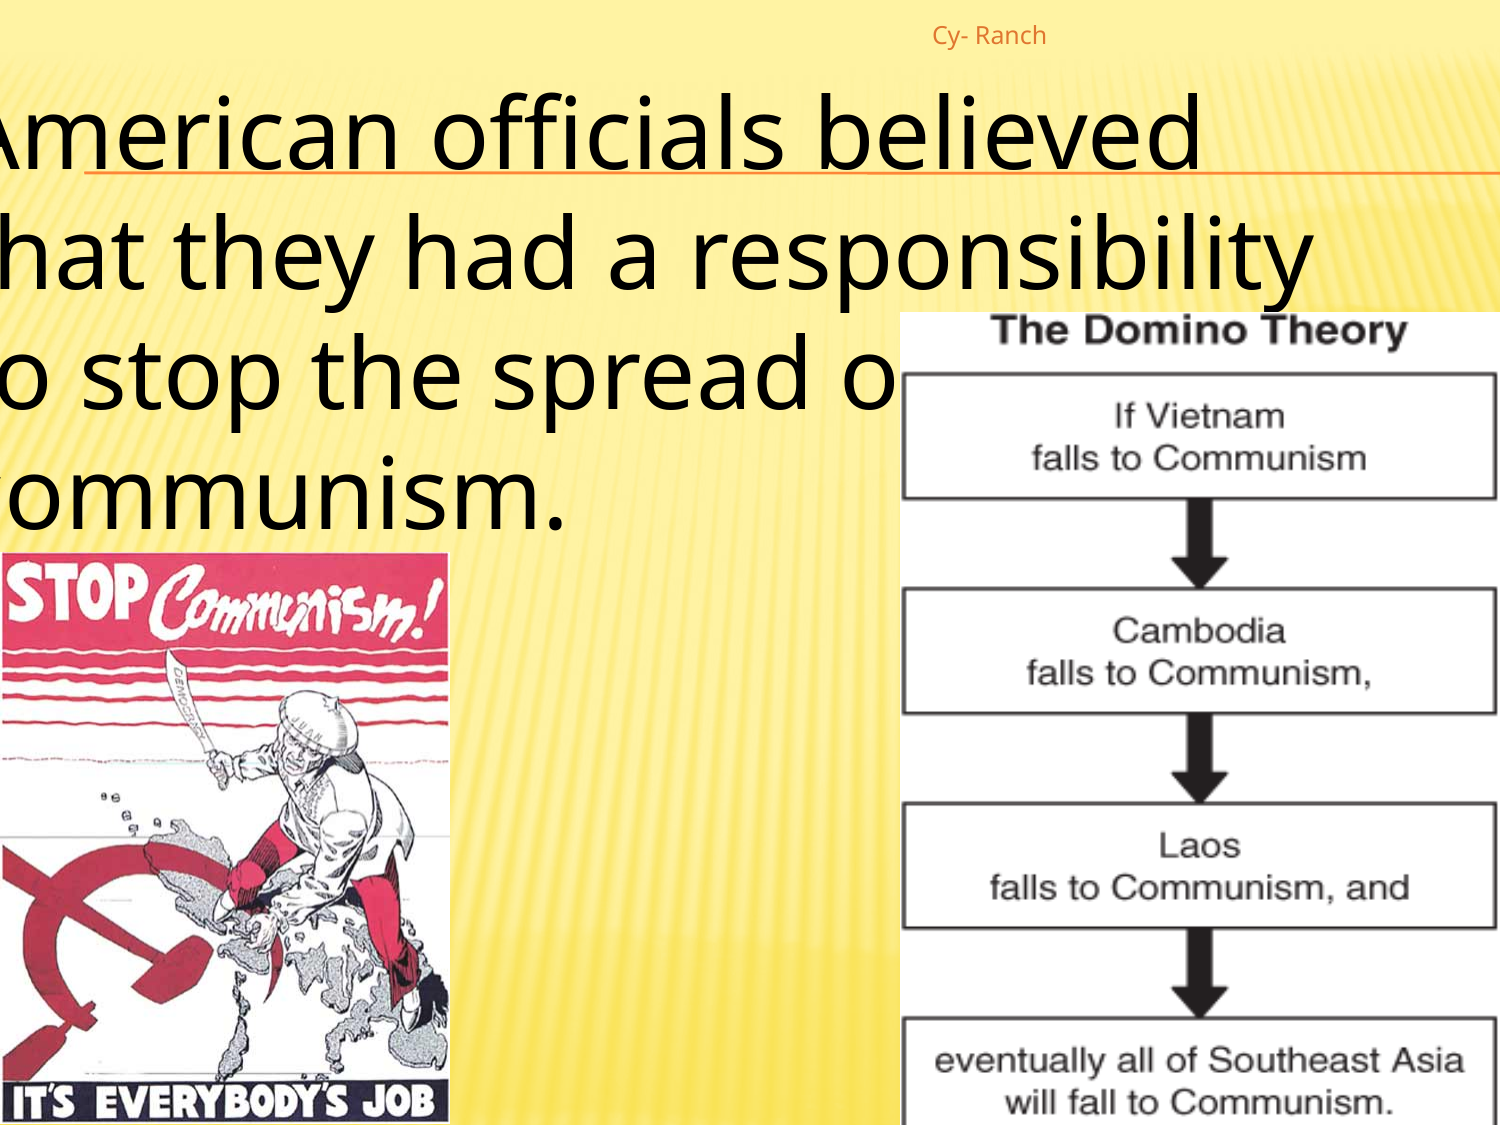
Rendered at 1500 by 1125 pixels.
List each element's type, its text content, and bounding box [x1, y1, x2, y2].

picture [899, 312, 1500, 1125]
footer Cy- Ranch [587, 12, 1063, 60]
text_box American officials believed that they had a responsibility to stop the spread of communism. [0, 62, 1331, 557]
picture [0, 551, 451, 1124]
